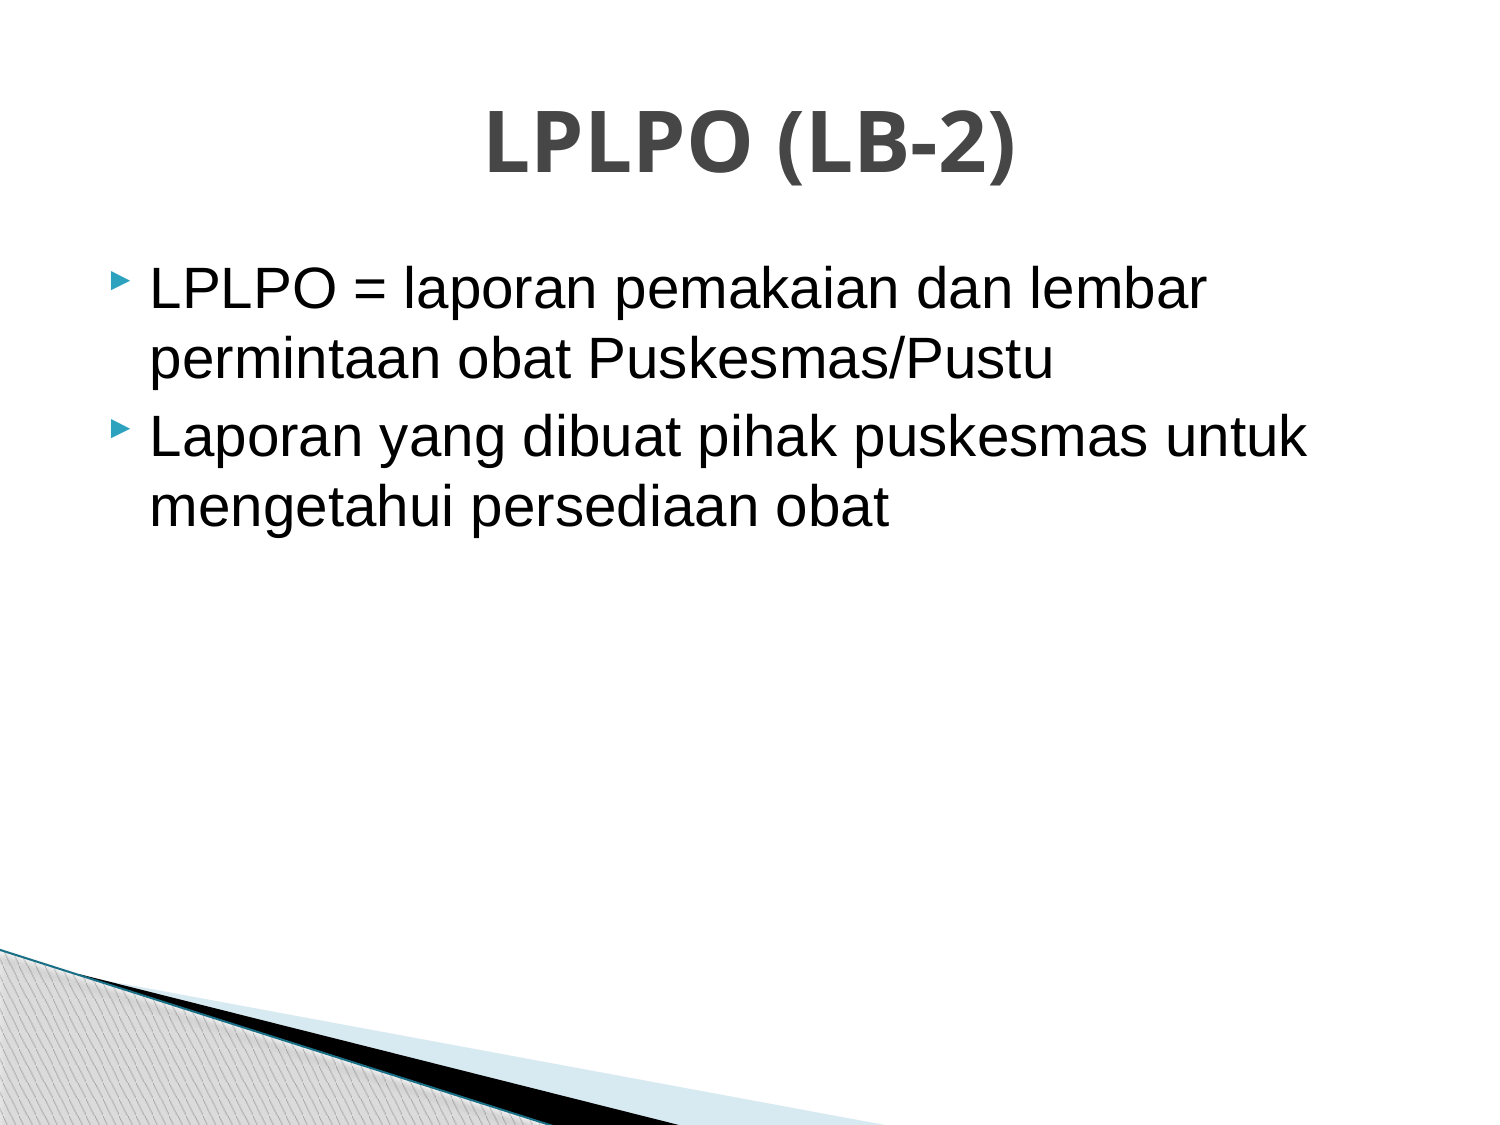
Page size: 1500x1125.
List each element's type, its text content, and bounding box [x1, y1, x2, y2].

title LPLPO (LB-2) [75, 45, 1425, 233]
list LPLPO = laporan pemakaian dan lembar permintaan obat Puskesmas/Pustu Laporan yang dibuat pihak puskesmas untuk mengetahui persediaan obat [75, 243, 1425, 986]
